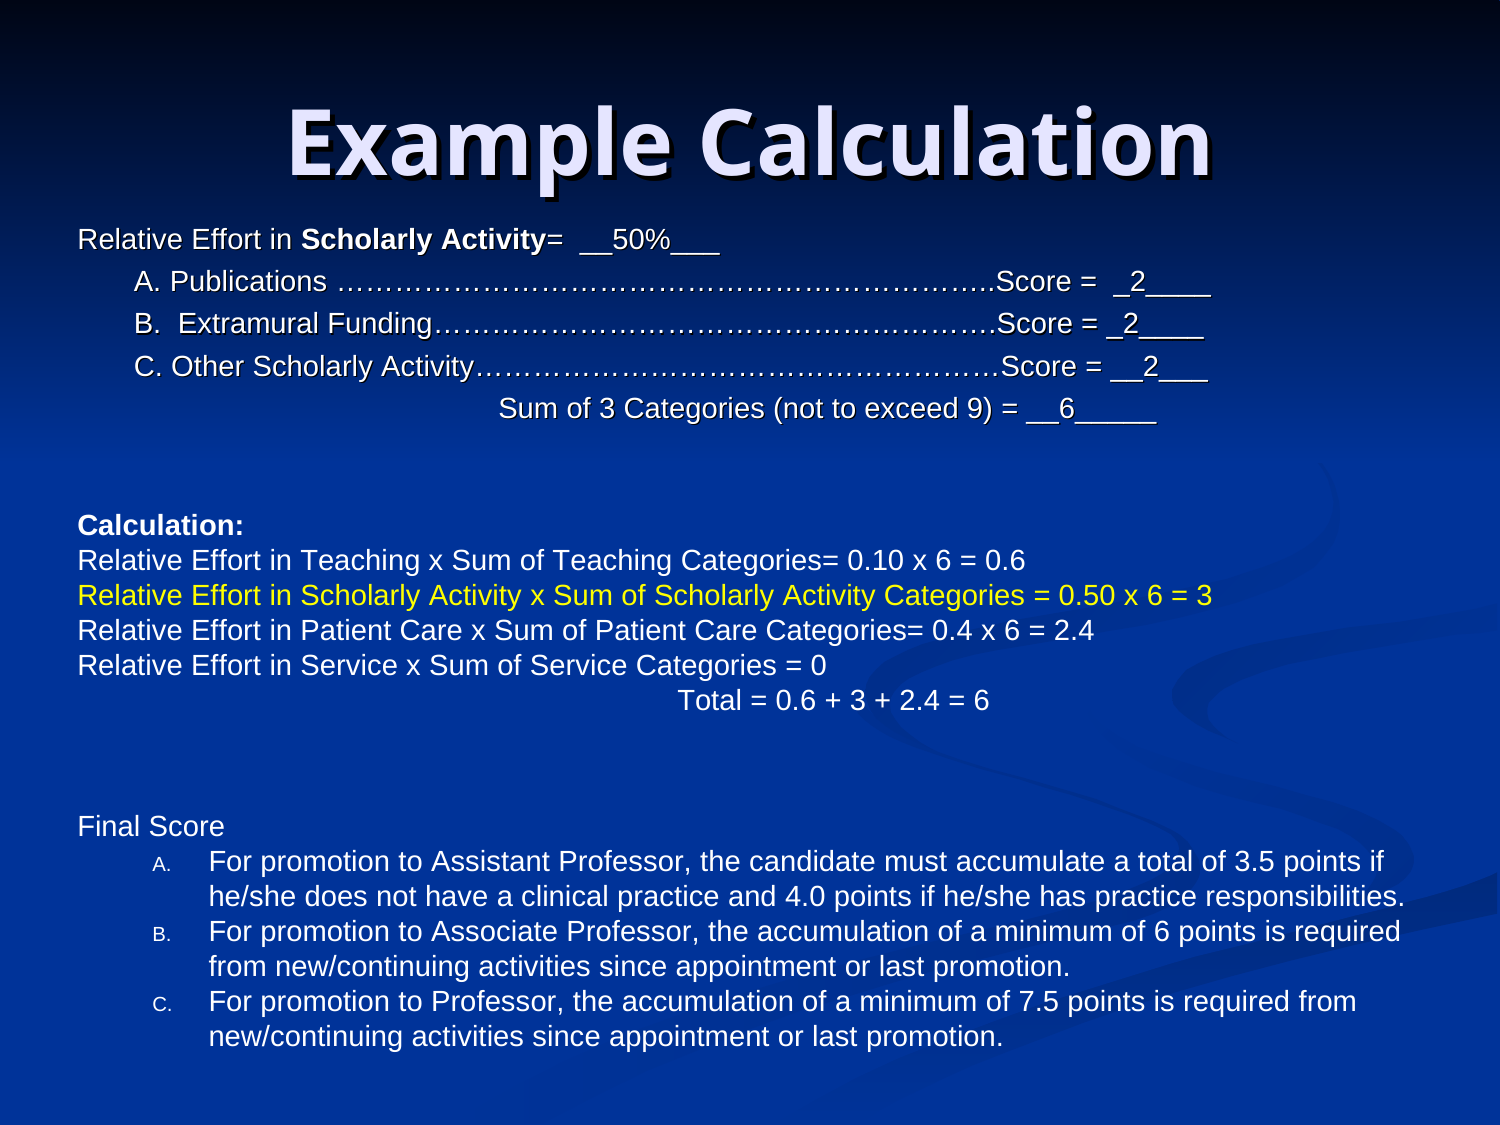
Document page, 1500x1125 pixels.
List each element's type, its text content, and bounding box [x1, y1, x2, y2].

title Example Calculation [75, 45, 1425, 233]
text_box Final Score For promotion to Assistant Professor, the candidate must accumulate a total of 3.5 points if he/she does not have a clinical practice and 4.0 points if he/she has practice responsibilities. For promotion to Associate Professor, the accumulation of a minimum of 6 points is required from new/continuing activities since appointment or last promotion. For promotion to Professor, the accumulation of a minimum of 7.5 points is required from new/continuing activities since appointment or last promotion. [62, 799, 1438, 1060]
text_box Calculation: Relative Effort in Teaching x Sum of Teaching Categories= 0.10 x 6 = 0.6 Relative Effort in Scholarly Activity x Sum of Scholarly Activity Categories = 0.50 x 6 = 3 Relative Effort in Patient Care x Sum of Patient Care Categories= 0.4 x 6 = 2.4 Relative Effort in Service x Sum of Service Categories = 0 Total = 0.6 + 3 + 2.4 = 6 [62, 498, 1275, 724]
text_box Relative Effort in Scholarly Activity= __50%___ A. Publications …………………………………………………………..Score = _2____ B. Extramural Funding………………………………………………….Score = _2____ C. Other Scholarly Activity………………………………………………Score = __2___ Sum of 3 Categories (not to exceed 9) = __6_____ [62, 212, 1413, 500]
